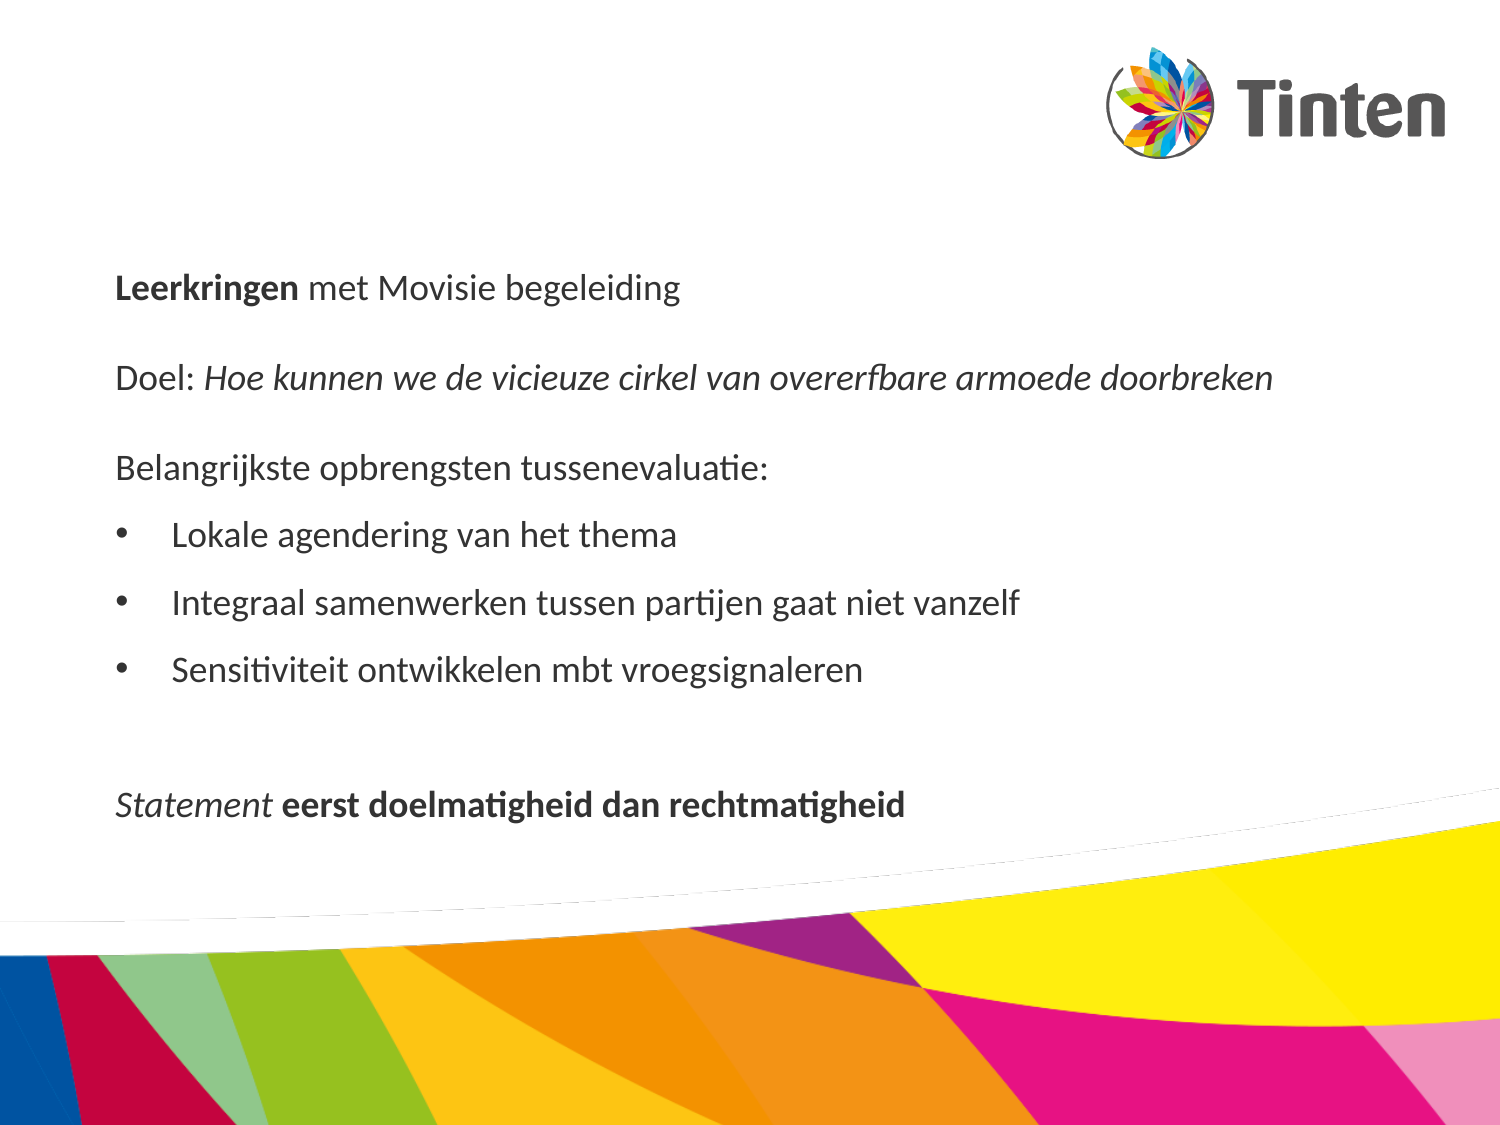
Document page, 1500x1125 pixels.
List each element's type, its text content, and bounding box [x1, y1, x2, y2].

picture [0, 765, 1500, 1125]
list Leerkringen met Movisie begeleiding Doel: Hoe kunnen we de vicieuze cirkel van overerfbare armoede doorbreken Belangrijkste opbrengsten tussenevaluatie: Lokale agendering van het thema Integraal samenwerken tussen partijen gaat niet vanzelf Sensitiviteit ontwikkelen mbt vroegsignaleren Statement eerst doelmatigheid dan rechtmatigheid [100, 255, 1365, 846]
picture [1092, 37, 1500, 167]
